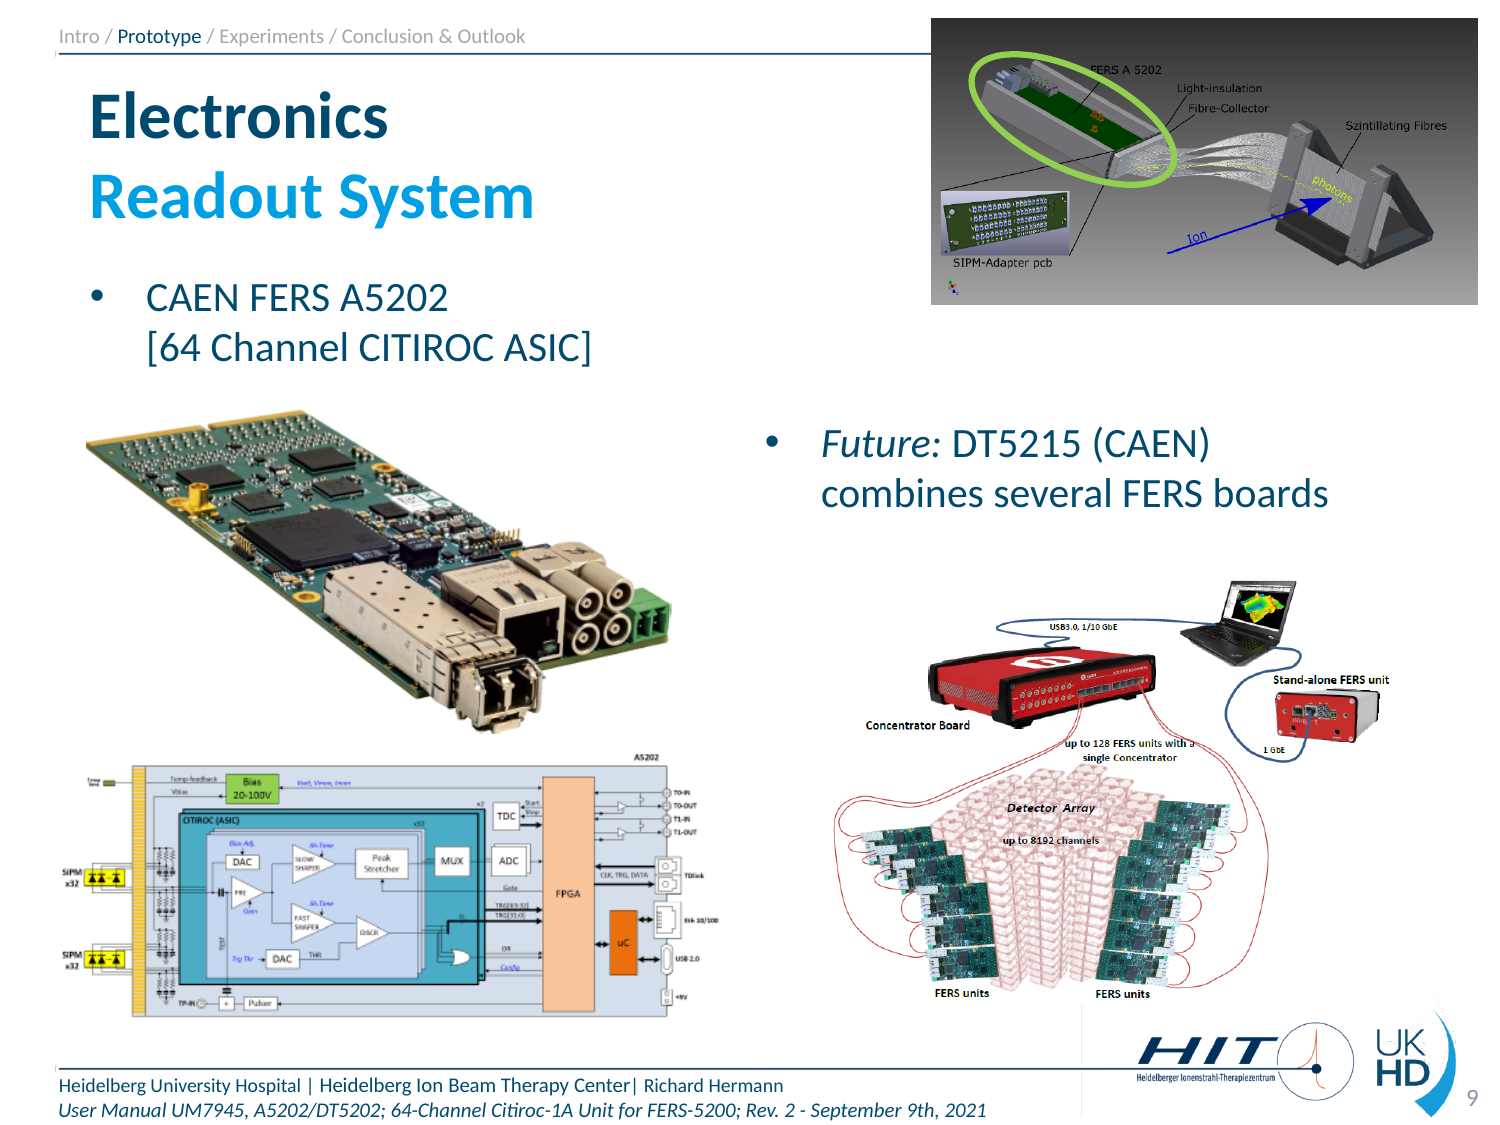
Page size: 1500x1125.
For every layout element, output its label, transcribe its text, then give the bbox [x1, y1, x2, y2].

text_box User Manual UM7945, A5202/DT5202; 64-Channel Citiroc-1A Unit for FERS-5200; Rev. 2 - September 9th, 2021 [43, 1089, 1033, 1125]
picture [806, 578, 1394, 1003]
title Electronics Readout System [75, 64, 926, 253]
picture [41, 18, 1478, 305]
slide_number 9 [1410, 1075, 1494, 1117]
picture [85, 403, 679, 740]
picture [41, 747, 1371, 1117]
picture [1373, 991, 1458, 1122]
list CAEN FERS A5202 [64 Channel CITIROC ASIC] [75, 262, 1425, 1005]
text_box Future: DT5215 (CAEN) combines several FERS boards [749, 358, 1434, 910]
